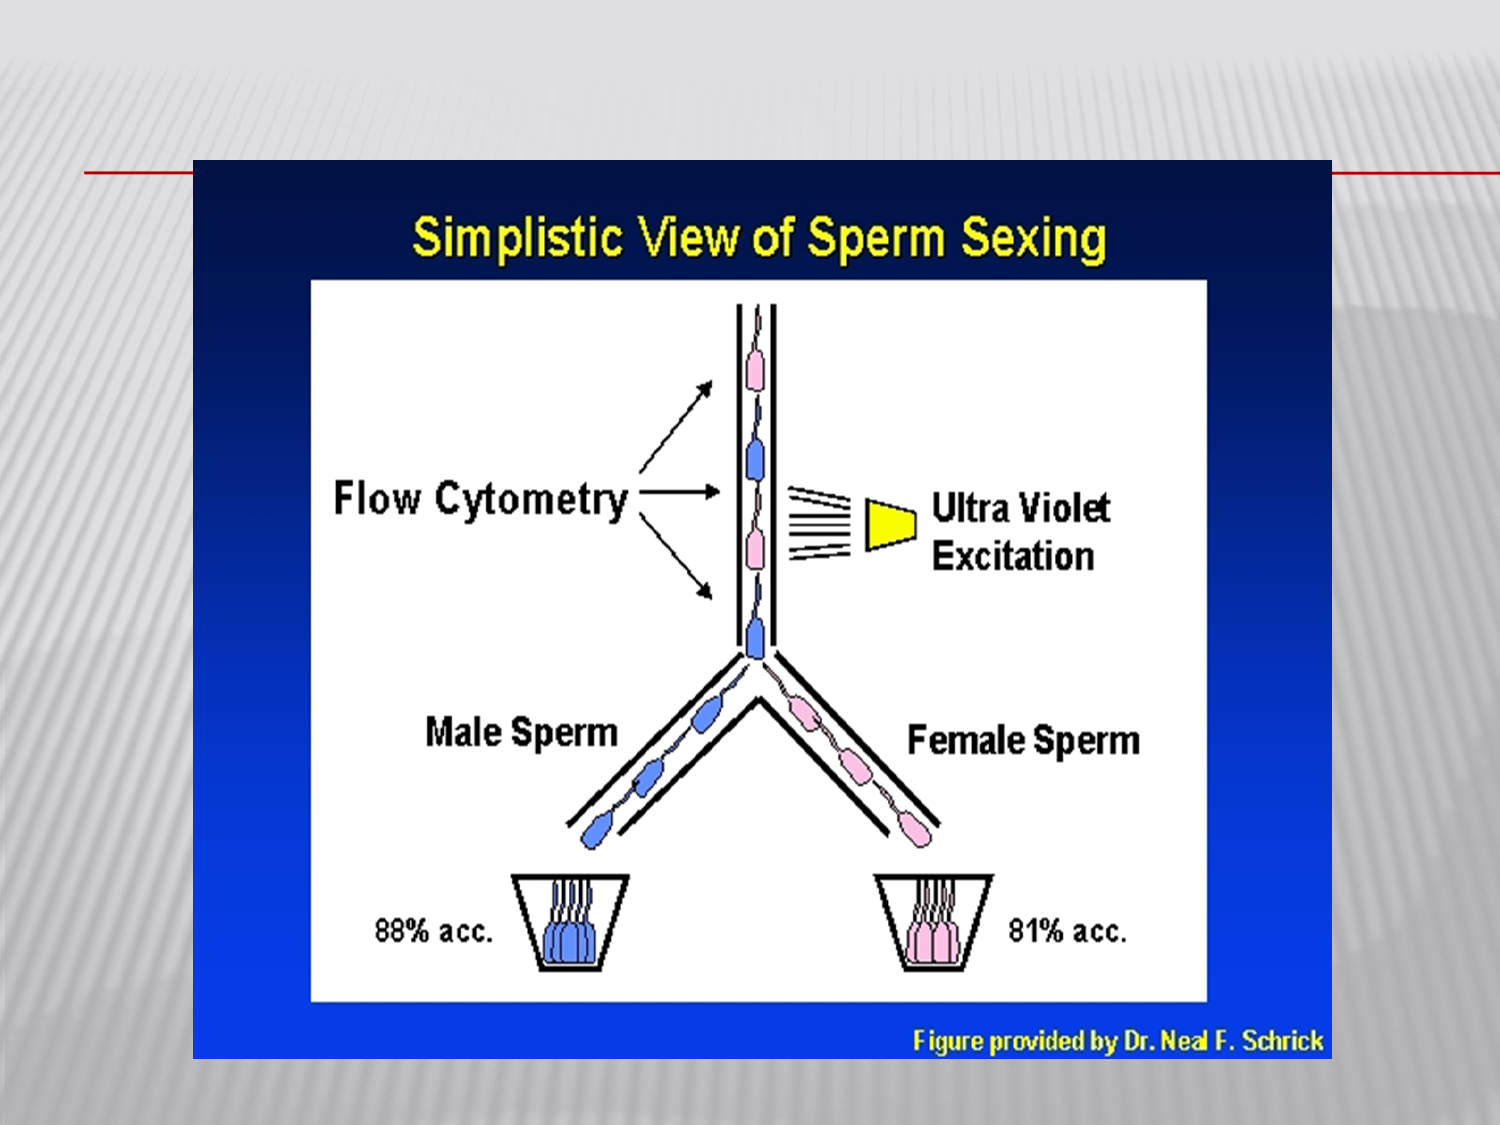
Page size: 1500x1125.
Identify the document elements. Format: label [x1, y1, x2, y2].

list [192, 160, 1333, 1059]
